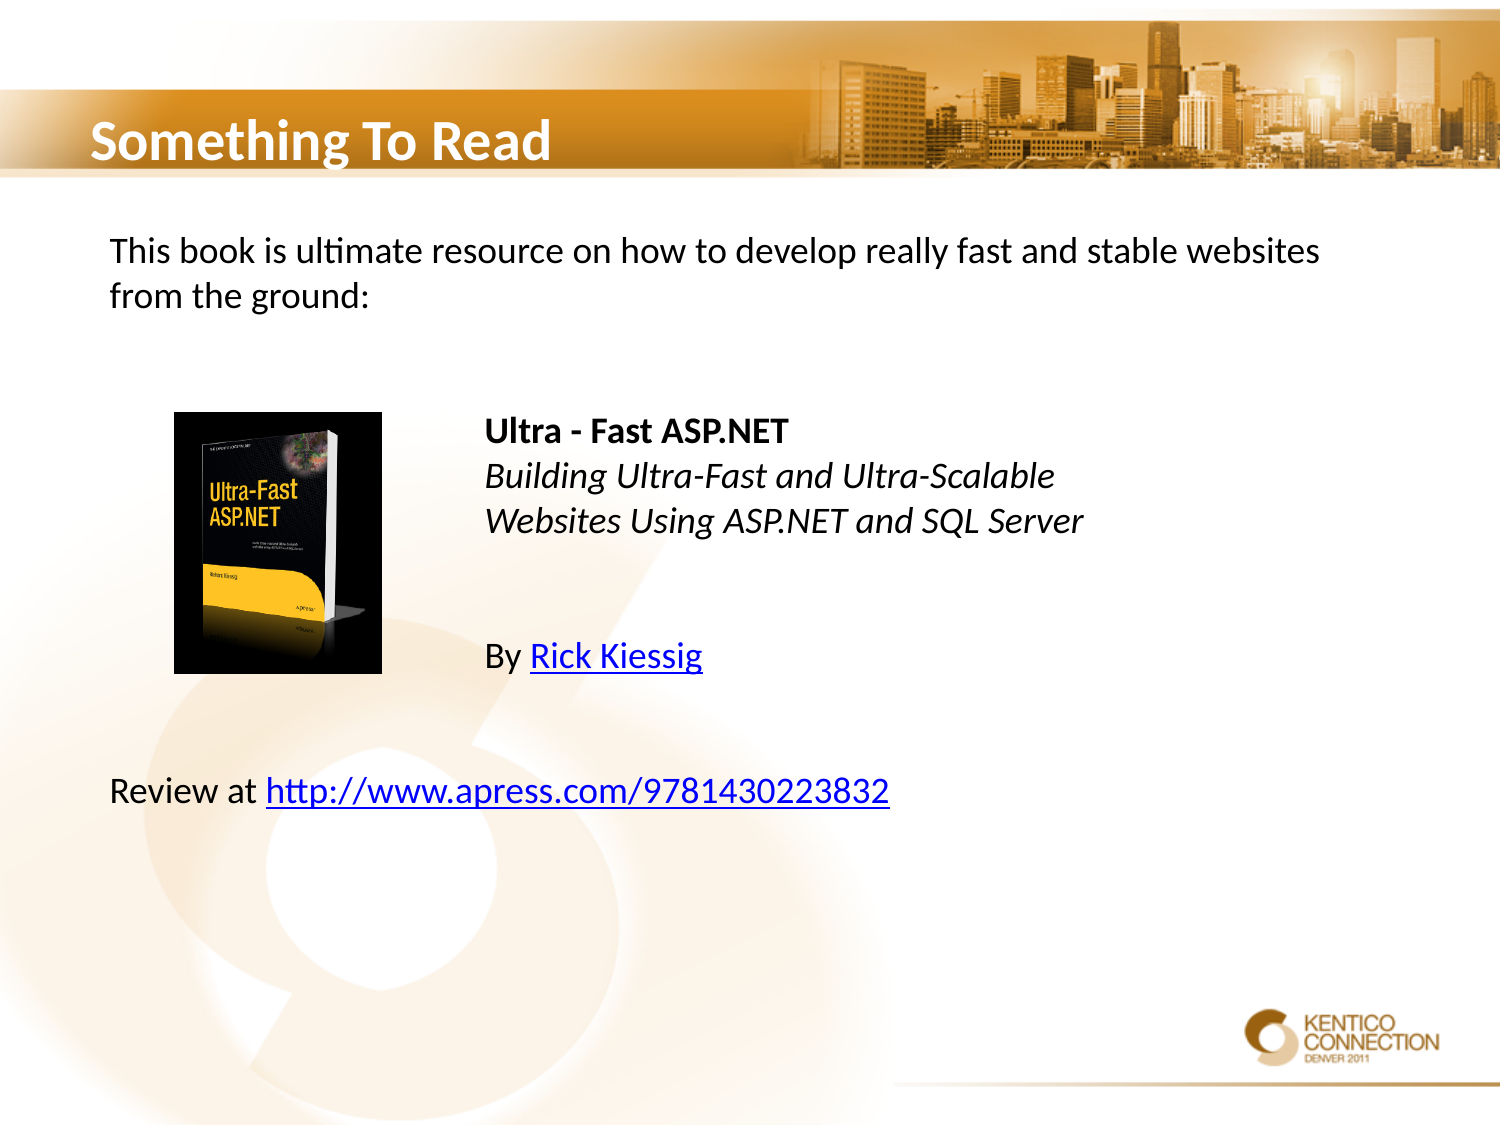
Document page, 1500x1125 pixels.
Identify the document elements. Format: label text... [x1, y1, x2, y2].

title Something To Read [75, 101, 1425, 173]
picture [0, 0, 1500, 1125]
text_box This book is ultimate resource on how to develop really fast and stable websites from the ground: Ultra - Fast ASP.NET Building Ultra-Fast and Ultra-Scalable Websites Using ASP.NET and SQL Server By Rick Kiessig Review at http://www.apress.com/9781430223832 [94, 219, 1405, 819]
